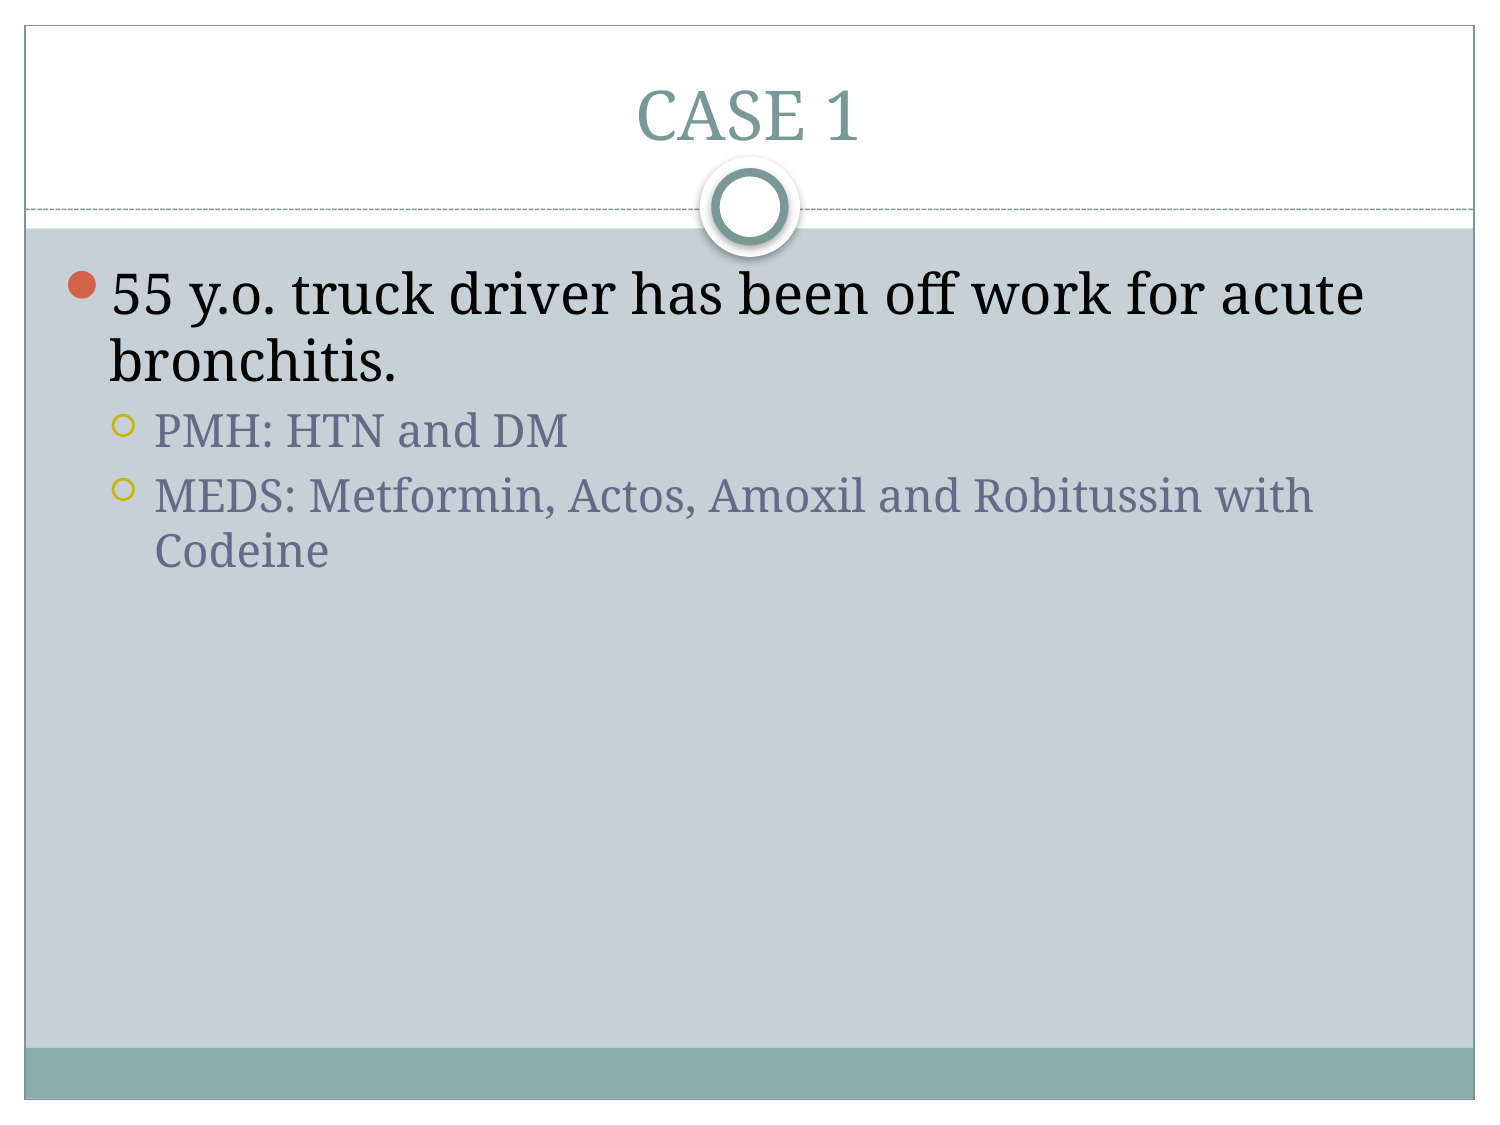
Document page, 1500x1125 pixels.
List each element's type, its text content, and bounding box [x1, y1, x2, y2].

title CASE 1 [49, 37, 1450, 162]
list 55 y.o. truck driver has been off work for acute bronchitis. PMH: HTN and DM MEDS: Metformin, Actos, Amoxil and Robitussin with Codeine [49, 250, 1445, 1001]
